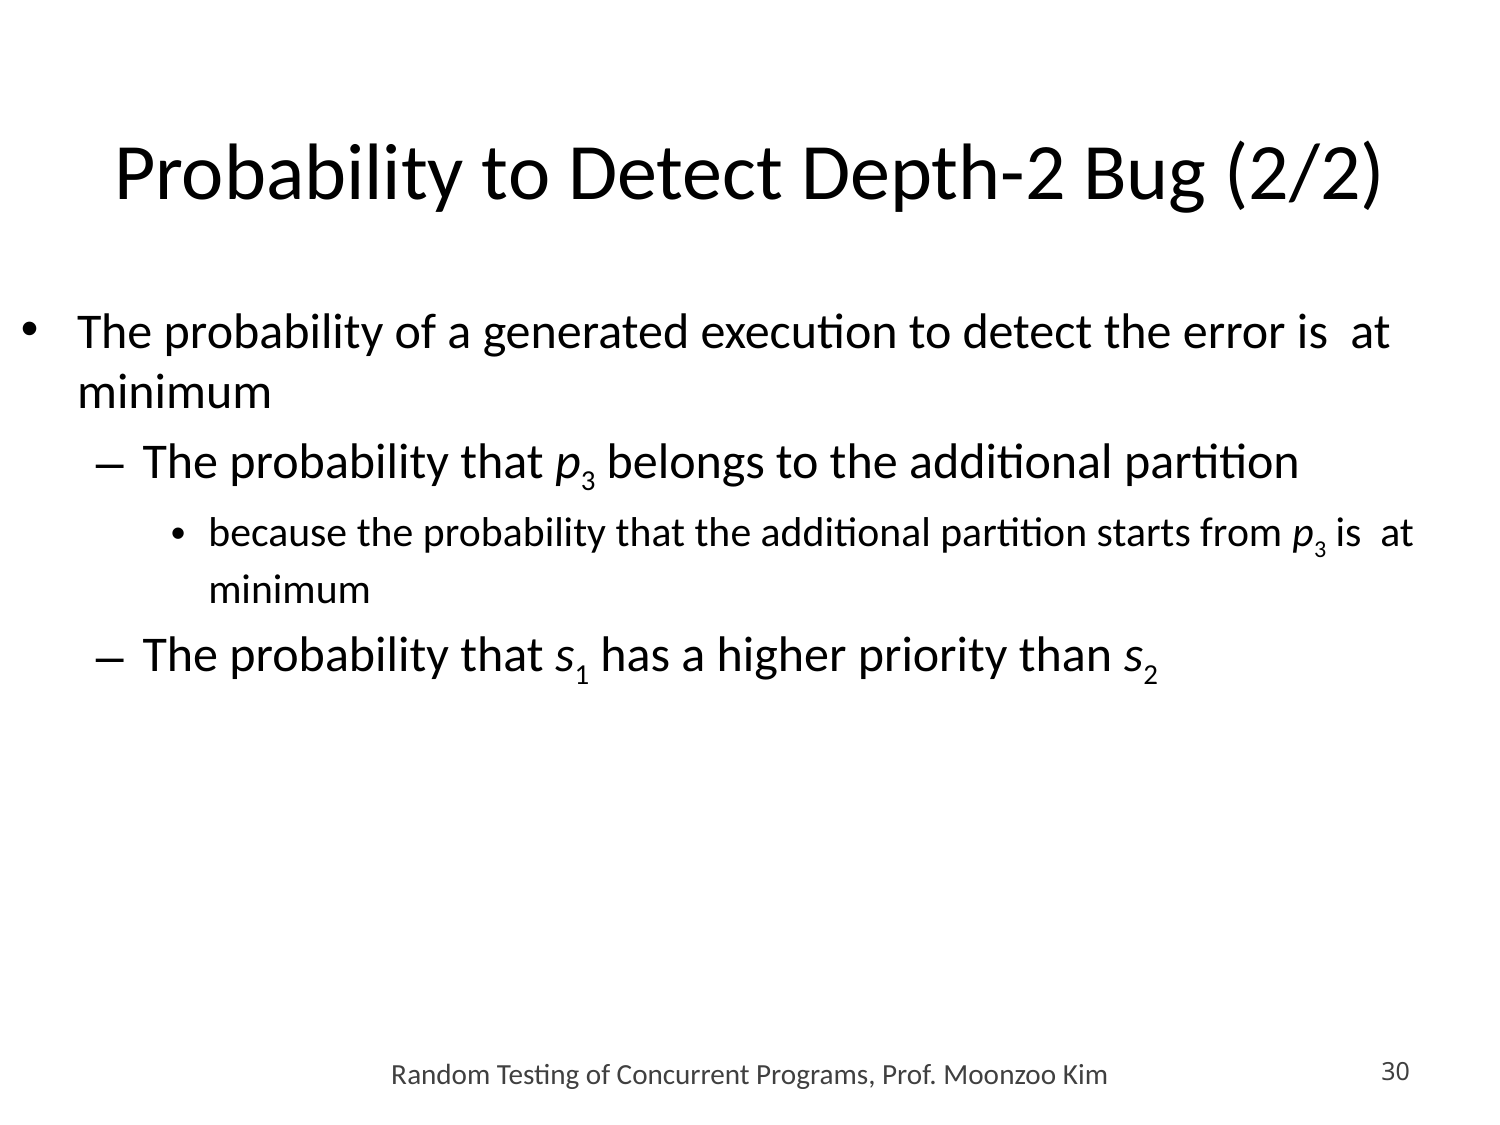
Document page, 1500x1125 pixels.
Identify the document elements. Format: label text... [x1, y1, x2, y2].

slide_number 30 [1340, 1042, 1425, 1103]
footer Random Testing of Concurrent Programs, Prof. Moonzoo Kim [240, 1042, 1260, 1103]
title Probability to Detect Depth-2 Bug (2/2) [75, 67, 1425, 268]
